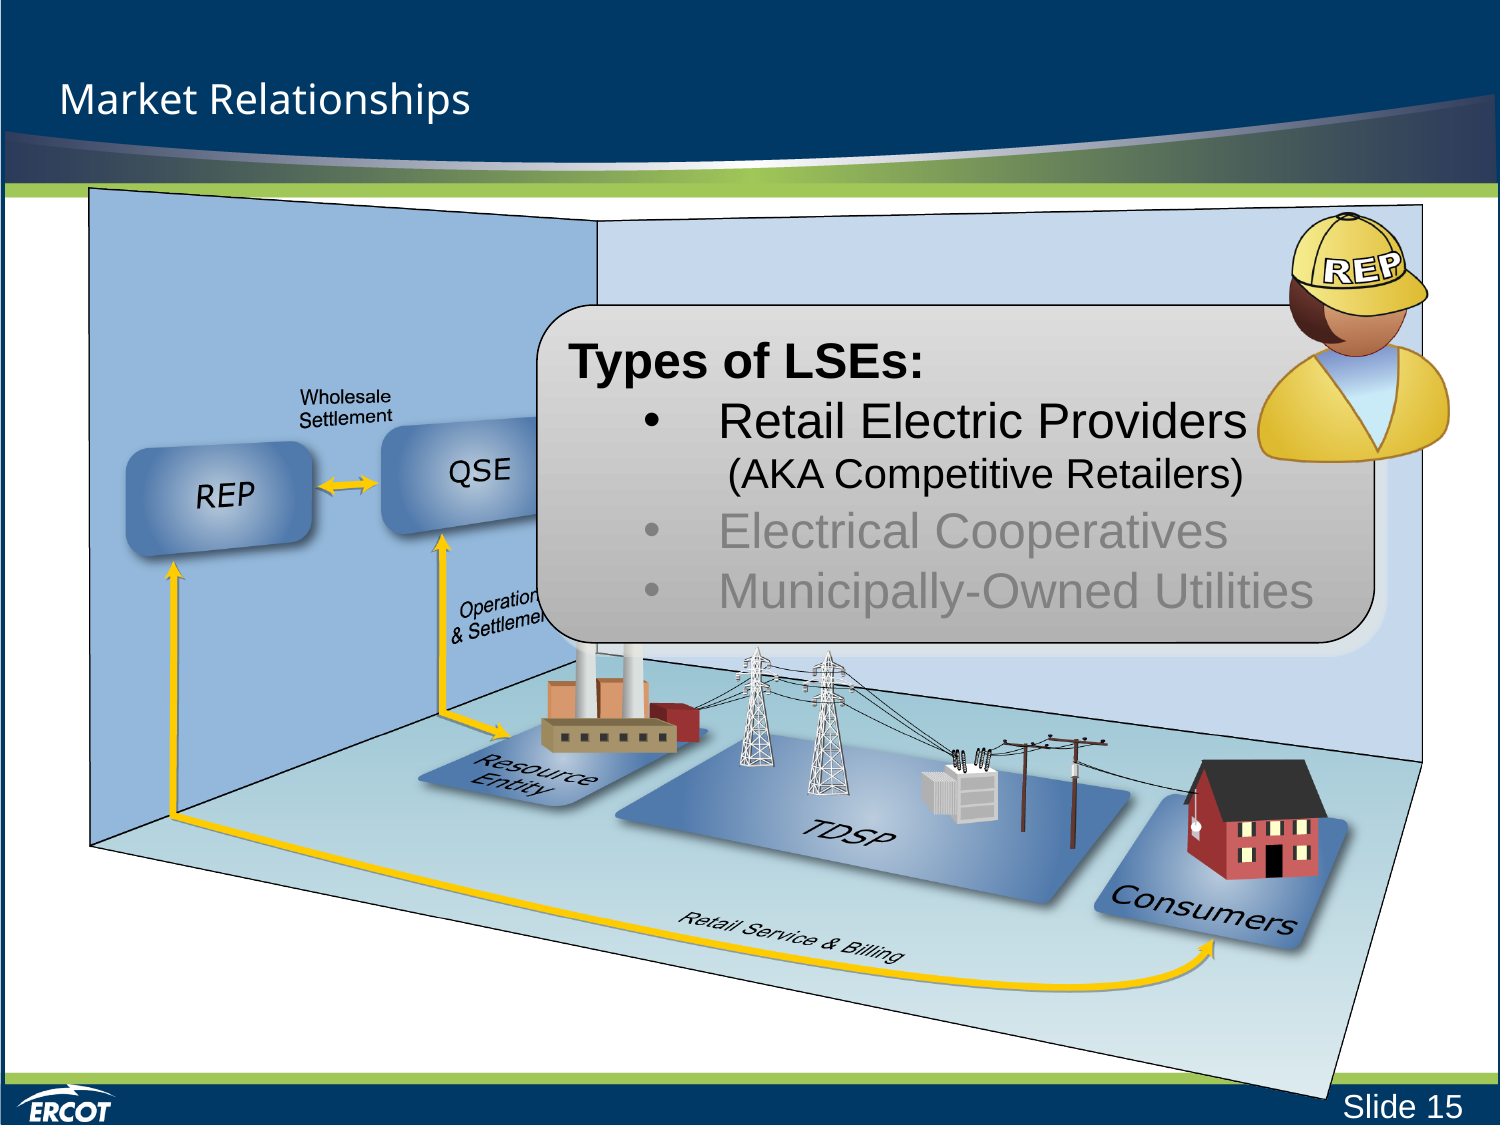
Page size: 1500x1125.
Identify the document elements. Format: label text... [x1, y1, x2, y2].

title Market Relationships [43, 52, 1463, 143]
picture [0, 0, 1500, 1125]
